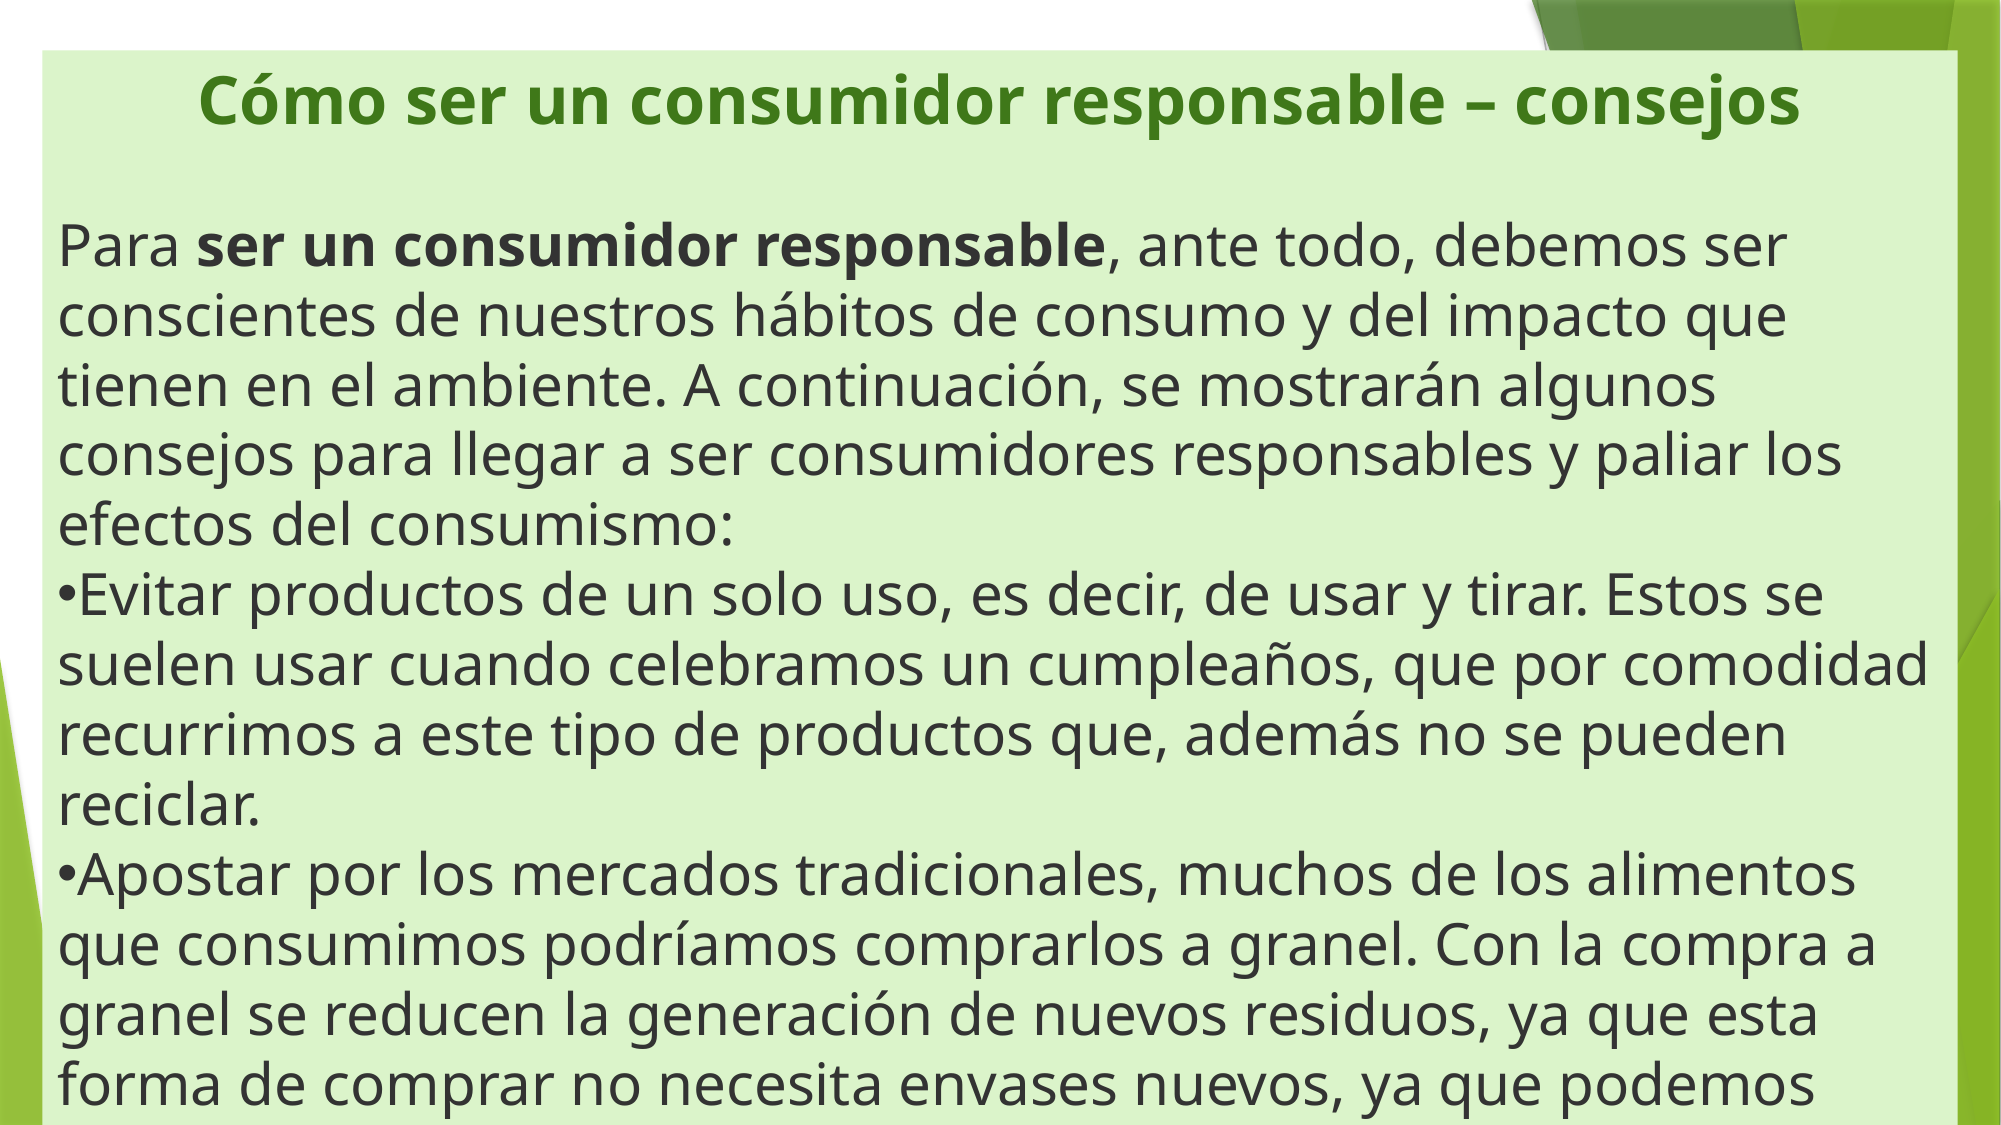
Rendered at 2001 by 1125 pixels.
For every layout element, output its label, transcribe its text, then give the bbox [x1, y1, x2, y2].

text_box Cómo ser un consumidor responsable – consejos Para ser un consumidor responsable, ante todo, debemos ser conscientes de nuestros hábitos de consumo y del impacto que tienen en el ambiente. A continuación, se mostrarán algunos consejos para llegar a ser consumidores responsables y paliar los efectos del consumismo: Evitar productos de un solo uso, es decir, de usar y tirar. Estos se suelen usar cuando celebramos un cumpleaños, que por comodidad recurrimos a este tipo de productos que, además no se pueden reciclar. Apostar por los mercados tradicionales, muchos de los alimentos que consumimos podríamos comprarlos a granel. Con la compra a granel se reducen la generación de nuevos residuos, ya que esta forma de comprar no necesita envases nuevos, ya que podemos reutilizar el mismo cada vez que vayamos a comprar. [42, 50, 1958, 1125]
